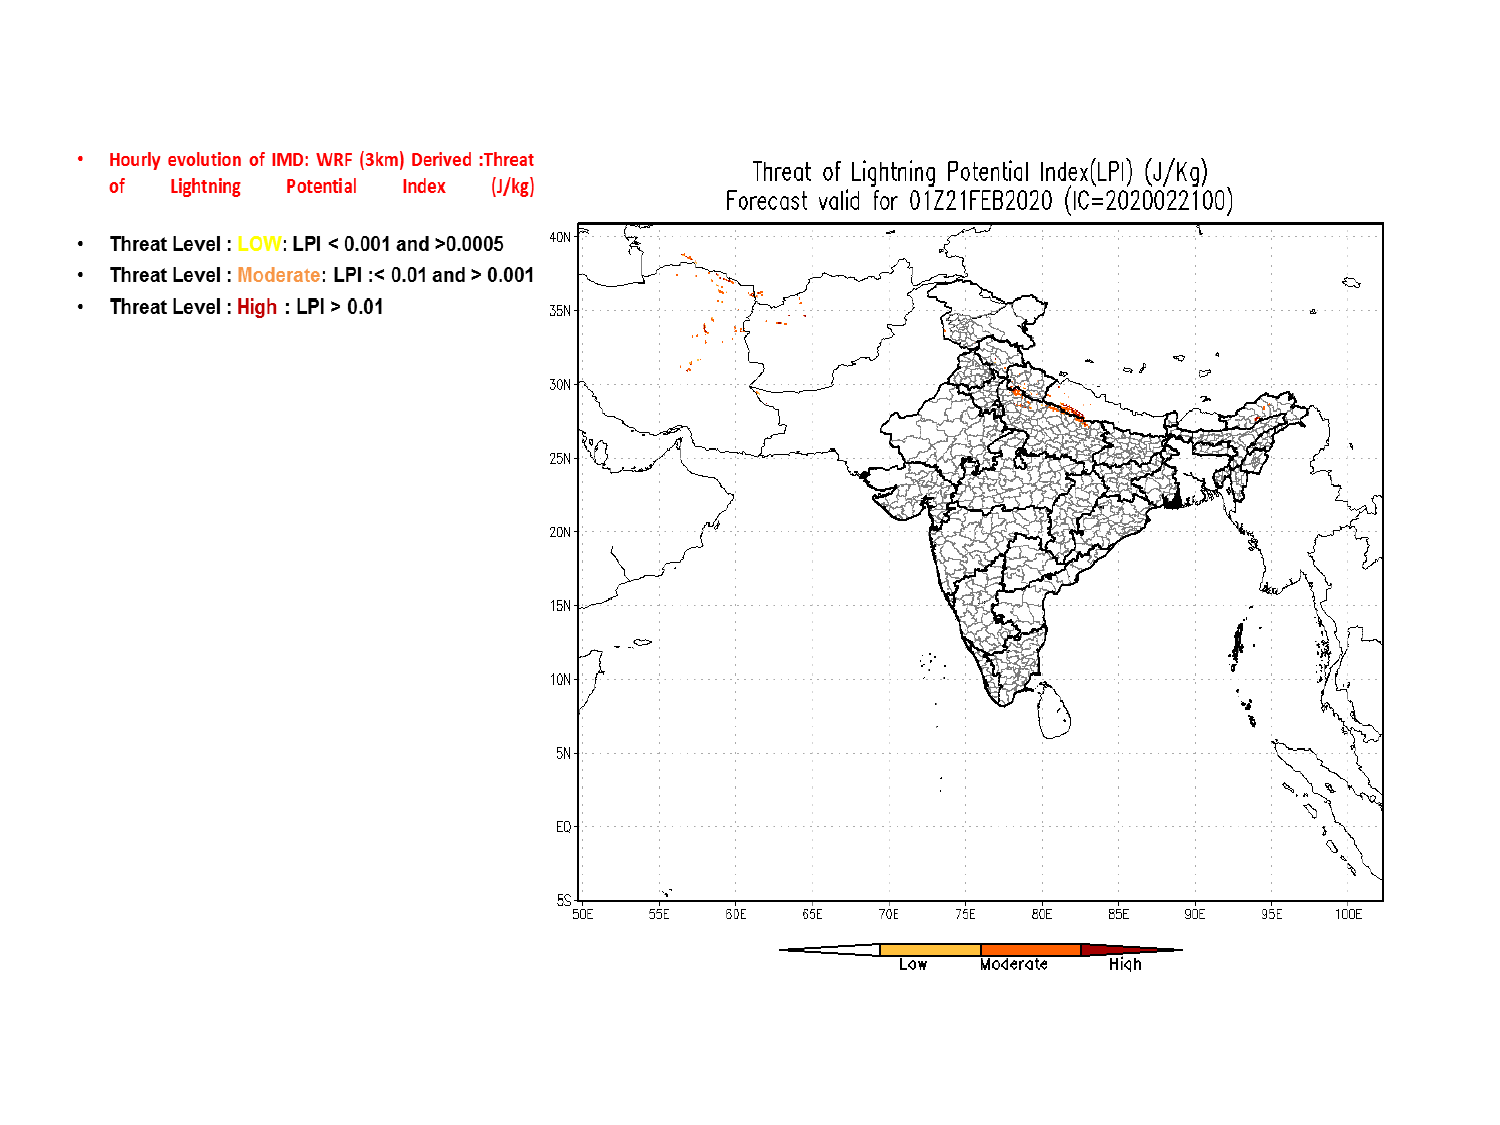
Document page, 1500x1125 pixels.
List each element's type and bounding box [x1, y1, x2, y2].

picture [74, 149, 1426, 976]
